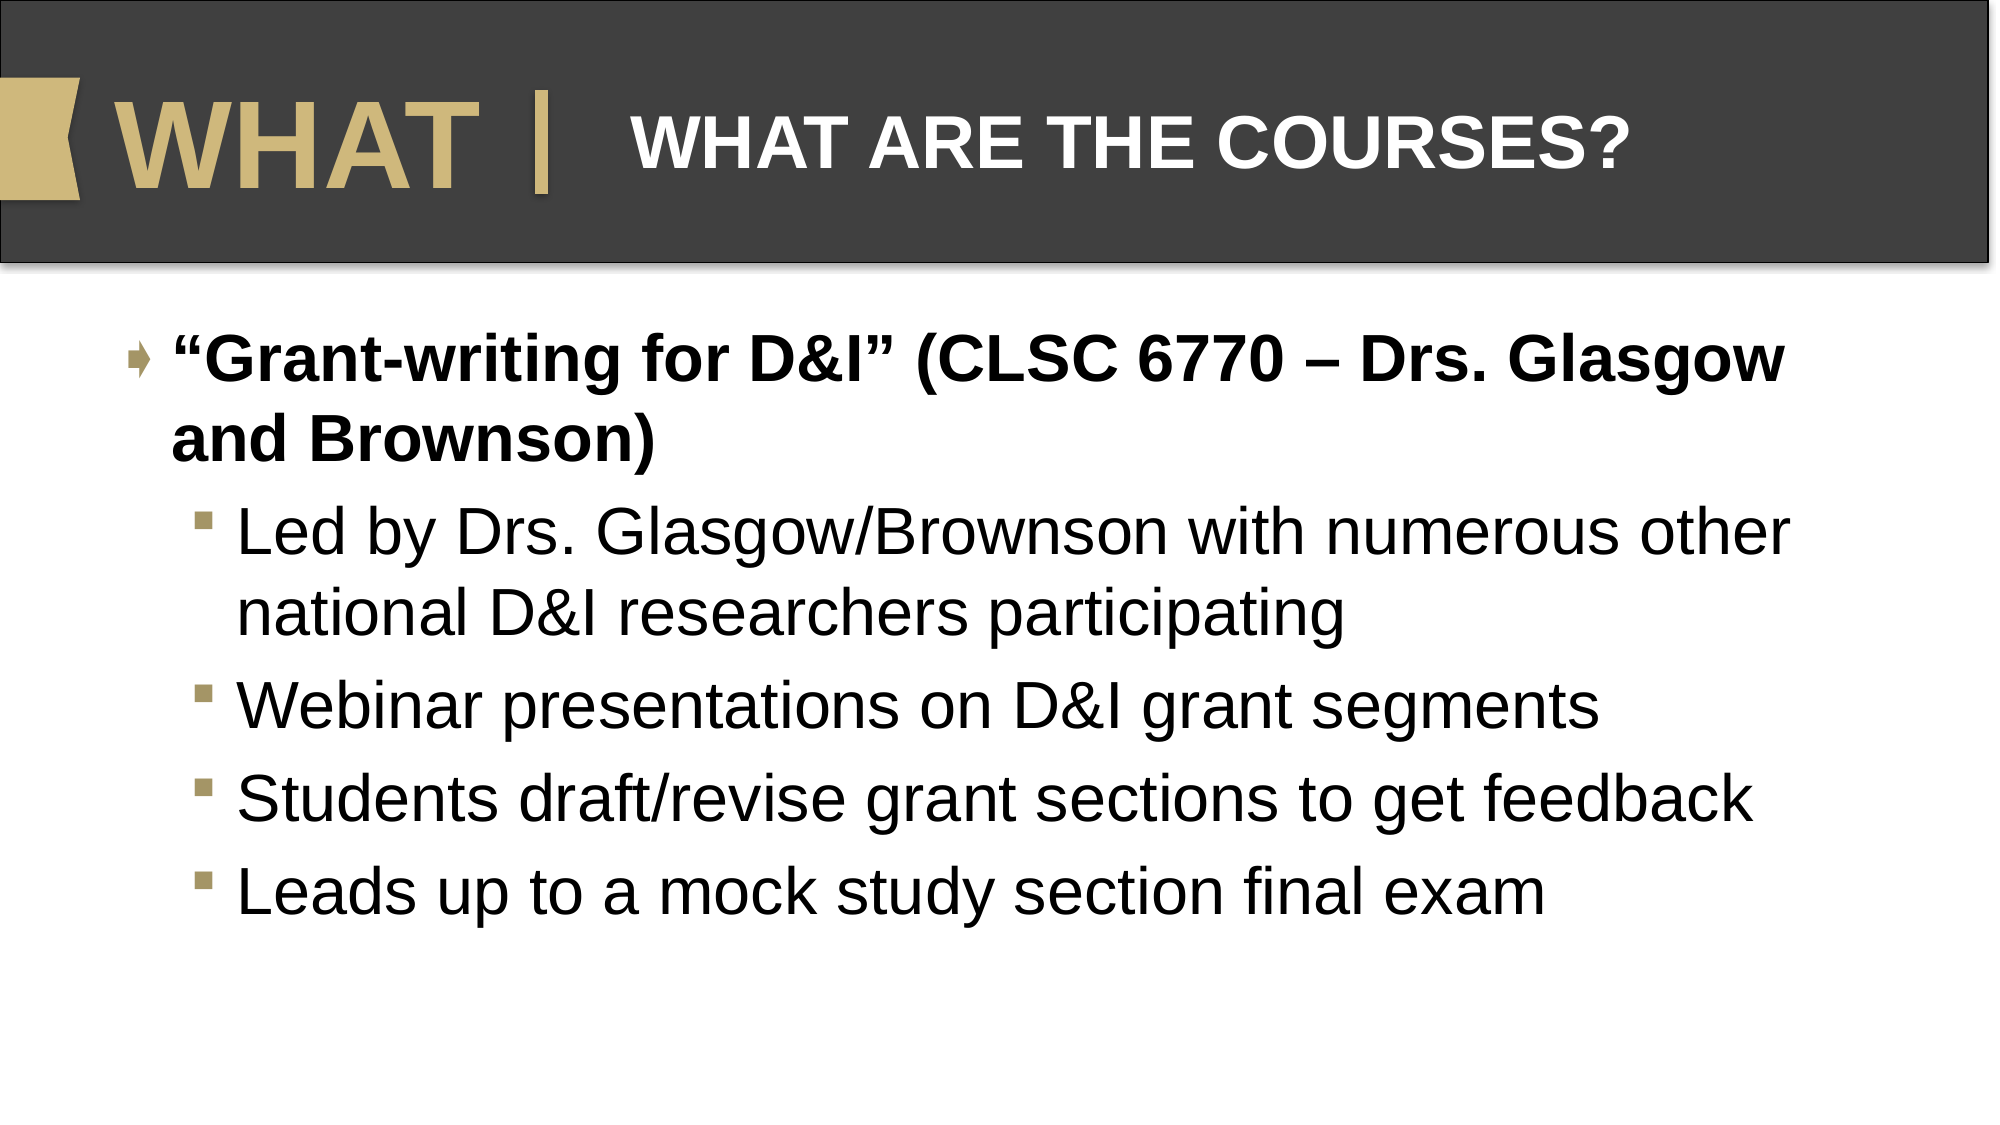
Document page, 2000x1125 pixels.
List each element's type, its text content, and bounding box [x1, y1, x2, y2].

title WHAT ARE THE COURSES? [615, 45, 1930, 233]
text_box WHAT [99, 45, 595, 233]
list “Grant-writing for D&I” (CLSC 6770 – Drs. Glasgow and Brownson) Led by Drs. Glasgow/Brownson with numerous other national D&I researchers participating Webinar presentations on D&I grant segments Students draft/revise grant sections to get feedback Leads up to a mock study section final exam [99, 307, 1900, 1077]
